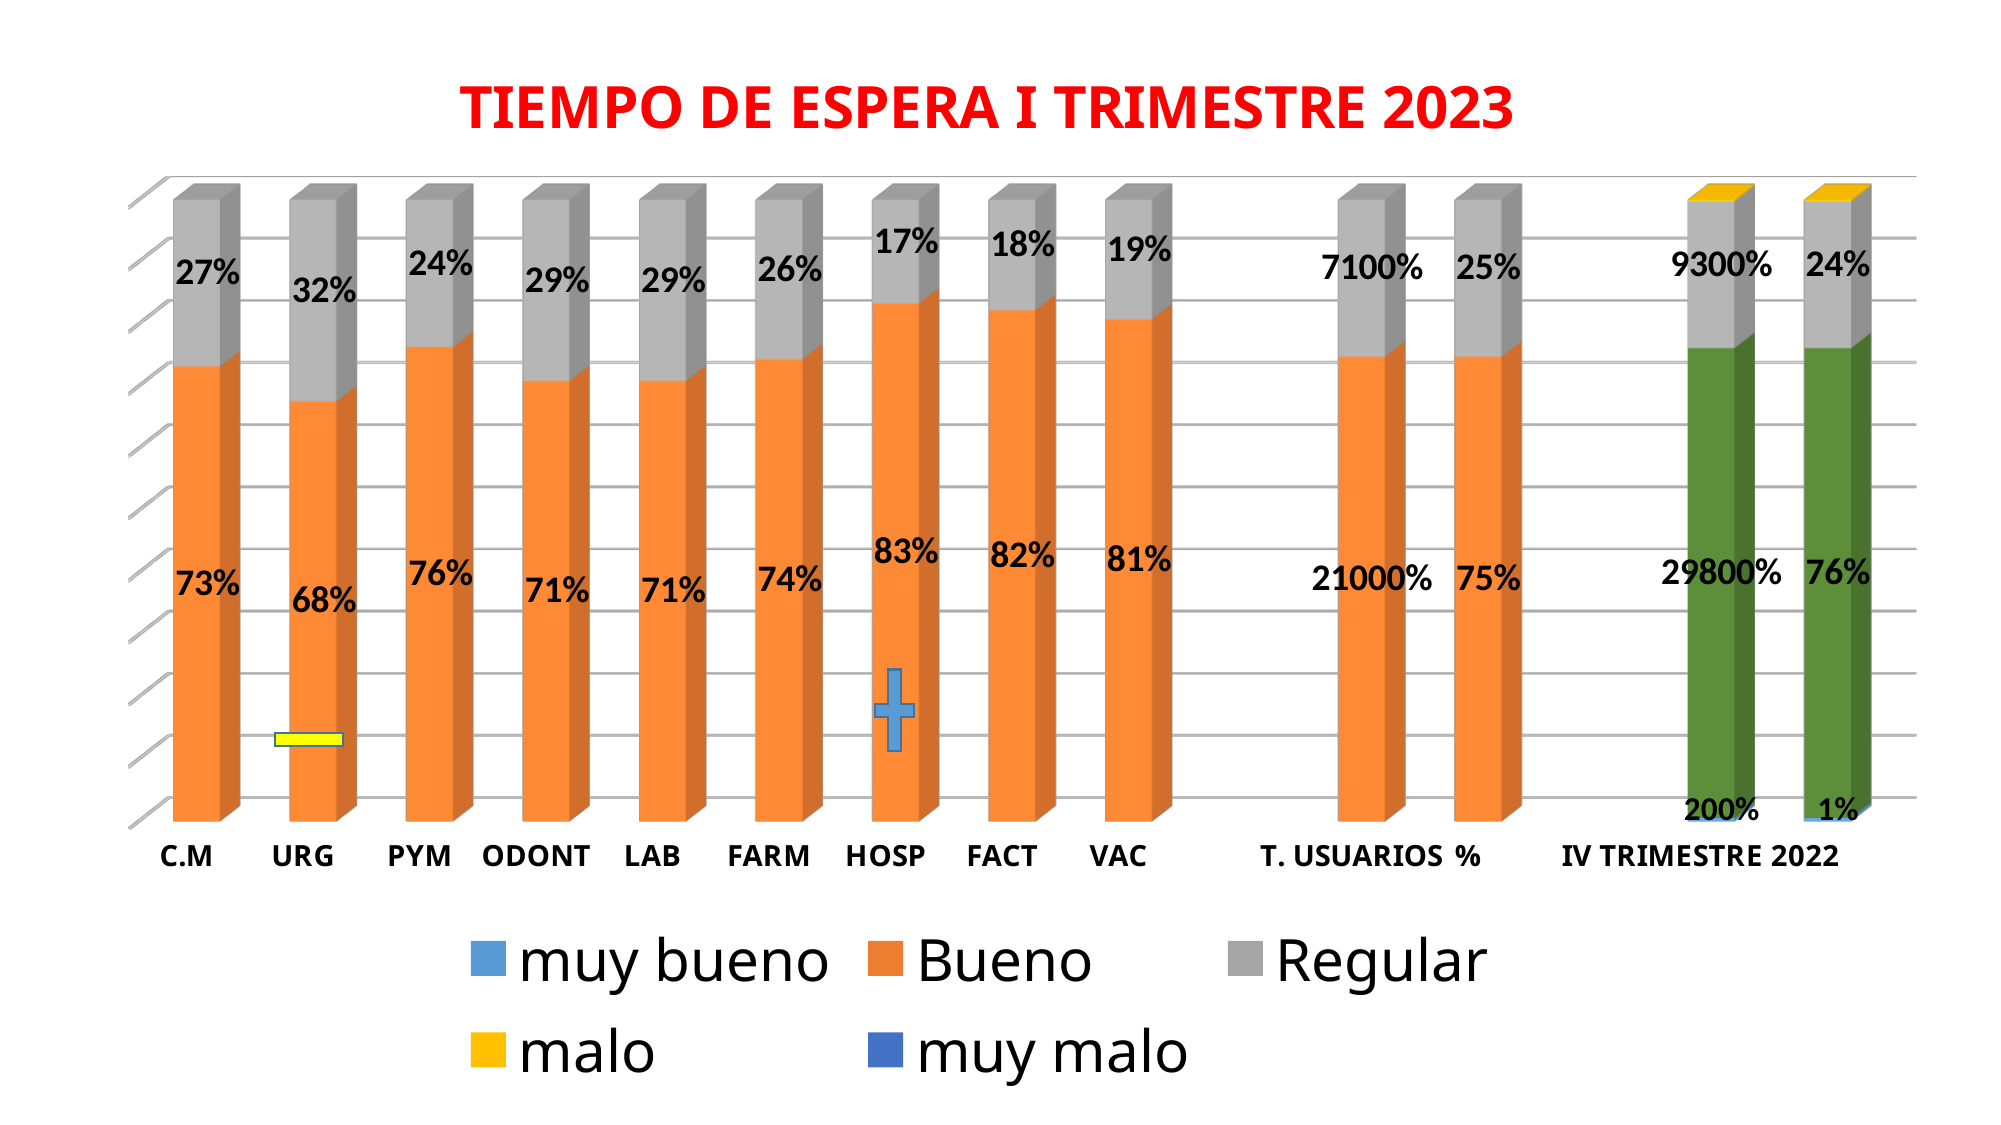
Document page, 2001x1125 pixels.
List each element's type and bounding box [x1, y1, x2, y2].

chart [18, 18, 1957, 1102]
